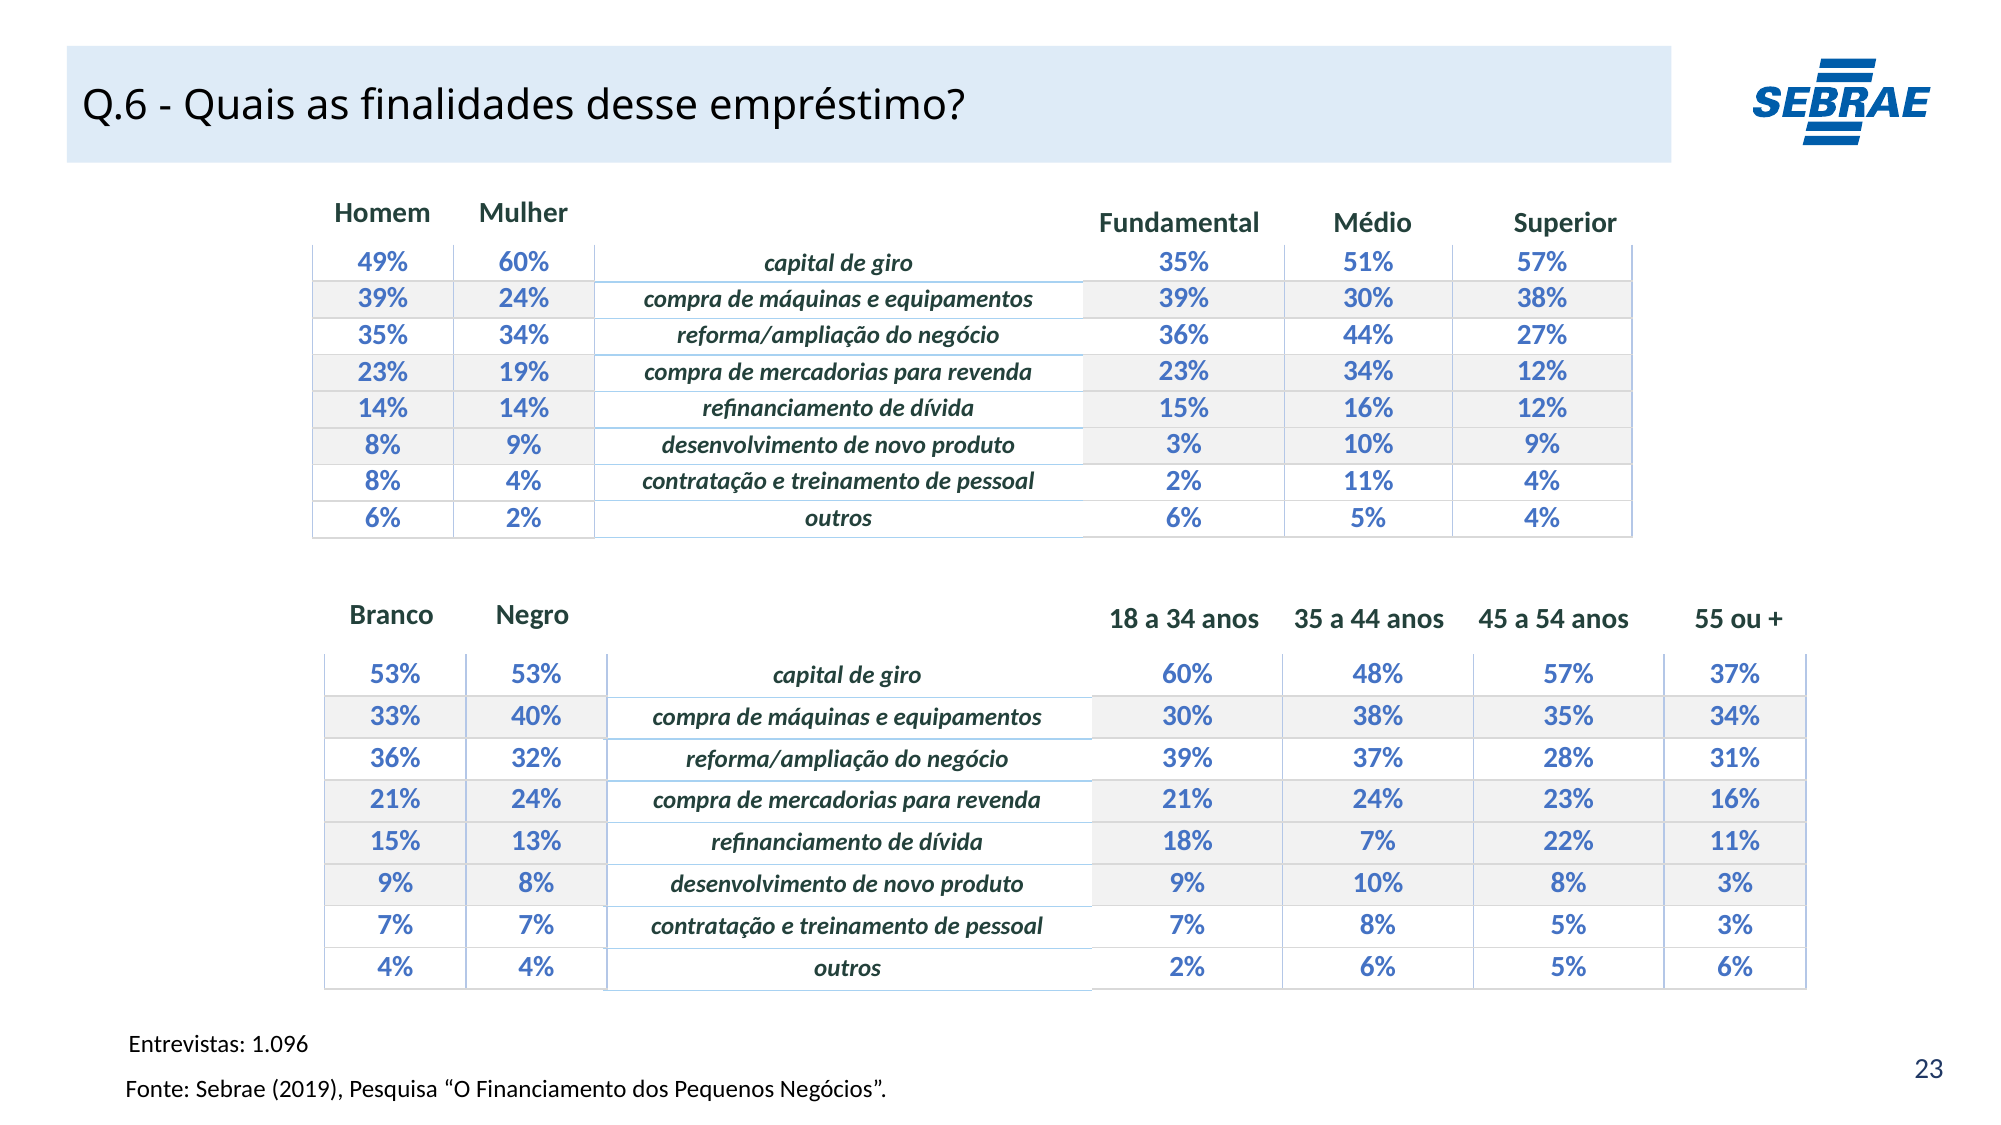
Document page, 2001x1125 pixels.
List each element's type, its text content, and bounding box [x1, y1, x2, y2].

table_cell 7% [1283, 823, 1473, 863]
table_header 45 a 54 anos [1462, 598, 1646, 643]
table_cell 2% [454, 502, 594, 537]
table_cell 36% [325, 739, 465, 779]
table_cell 3% [1665, 906, 1805, 947]
table_cell 16% [1285, 392, 1452, 427]
table_header 48% [1283, 654, 1473, 695]
table_cell 8% [1283, 906, 1473, 947]
table_cell 23% [313, 355, 453, 390]
table_cell compra de mercadorias para revenda [595, 356, 1083, 391]
table_header 60% [454, 245, 594, 280]
table_cell 15% [325, 823, 465, 863]
table_cell compra de máquinas e equipamentos [608, 698, 1092, 738]
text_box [1751, 57, 1933, 147]
table_cell 12% [1453, 392, 1631, 427]
table_cell outros [608, 949, 1092, 990]
table_cell 6% [1083, 501, 1284, 536]
table_header 53% [467, 654, 606, 695]
table_cell 3% [1083, 428, 1284, 463]
table_cell 14% [313, 392, 453, 427]
table_cell 11% [1665, 823, 1805, 863]
table_header 35% [1083, 247, 1284, 280]
table_cell 19% [454, 355, 594, 390]
table_cell 27% [1453, 319, 1631, 354]
table_cell 30% [1285, 282, 1452, 317]
table_header 57% [1453, 247, 1631, 280]
table_cell 4% [454, 465, 594, 500]
table_cell 5% [1285, 501, 1452, 536]
text_box Entrevistas: 1.096 [66, 1019, 324, 1065]
table_cell 38% [1283, 697, 1473, 737]
table_cell reforma/ampliação do negócio [595, 319, 1083, 354]
table_cell 35% [313, 319, 453, 354]
table_cell 23% [1474, 781, 1663, 821]
table_cell 6% [313, 502, 453, 537]
table_cell 4% [467, 948, 606, 988]
table_cell 31% [1665, 739, 1805, 779]
table_cell 10% [1283, 865, 1473, 905]
table_cell 21% [1092, 781, 1282, 821]
table_header 35 a 44 anos [1277, 598, 1462, 643]
table_cell desenvolvimento de novo produto [608, 865, 1092, 906]
table_header 49% [313, 245, 453, 280]
table_cell reforma/ampliação do negócio [608, 740, 1092, 780]
table_cell 8% [313, 429, 453, 464]
table_cell compra de mercadorias para revenda [608, 782, 1092, 822]
table_header Superior [1469, 201, 1662, 247]
table_cell 32% [467, 739, 606, 779]
table_cell desenvolvimento de novo produto [595, 429, 1083, 464]
table_cell 4% [1453, 465, 1631, 500]
table_cell 35% [1474, 697, 1663, 737]
table_header Branco [321, 585, 462, 648]
table_header Médio [1276, 201, 1469, 247]
table_cell 28% [1474, 739, 1663, 779]
table_header capital de giro [595, 246, 1083, 281]
table_cell outros [595, 501, 1083, 537]
table_cell 15% [1083, 392, 1284, 427]
table_cell 33% [325, 697, 465, 737]
table_cell 6% [1283, 948, 1473, 988]
table_header Homem [312, 183, 453, 245]
table_cell 11% [1285, 465, 1452, 500]
table_cell 13% [467, 823, 606, 863]
table_cell contratação e treinamento de pessoal [608, 907, 1092, 948]
table_header Negro [462, 585, 603, 648]
table_cell 9% [325, 865, 465, 905]
table_cell 12% [1453, 355, 1631, 390]
table_cell 6% [1665, 948, 1805, 988]
table_cell 9% [1453, 428, 1631, 463]
table_cell 34% [1285, 355, 1452, 390]
table_cell 24% [454, 282, 594, 317]
table_header 51% [1285, 247, 1452, 280]
table_cell 10% [1285, 428, 1452, 463]
table_cell 23% [1083, 355, 1284, 390]
table_header 57% [1474, 654, 1663, 695]
table_cell 34% [1665, 697, 1805, 737]
table_header 60% [1092, 654, 1282, 695]
table_cell 39% [313, 282, 453, 317]
table_cell 39% [1092, 739, 1282, 779]
table_header capital de giro [608, 655, 1092, 697]
table_cell 2% [1092, 948, 1282, 988]
table_cell 38% [1453, 282, 1631, 317]
table_cell 39% [1083, 282, 1284, 317]
table_cell 21% [325, 781, 465, 821]
table_cell compra de máquinas e equipamentos [595, 283, 1083, 318]
table_cell 8% [1474, 865, 1663, 905]
table_cell 4% [325, 948, 465, 988]
table_cell 8% [467, 865, 606, 905]
table_cell 4% [1453, 501, 1631, 536]
table_cell 30% [1092, 697, 1282, 737]
table_cell refinanciamento de dívida [595, 392, 1083, 427]
table_cell 9% [1092, 865, 1282, 905]
table_cell 37% [1283, 739, 1473, 779]
table_cell 7% [325, 906, 465, 947]
table_header 53% [325, 654, 465, 695]
table_cell refinanciamento de dívida [608, 823, 1092, 864]
table_cell 34% [454, 319, 594, 354]
table_header 18 a 34 anos [1092, 598, 1277, 643]
table_cell 24% [467, 781, 606, 821]
table_cell 16% [1665, 781, 1805, 821]
table_cell 44% [1285, 319, 1452, 354]
table_cell 7% [1092, 906, 1282, 947]
table_cell 36% [1083, 319, 1284, 354]
table_cell 3% [1665, 865, 1805, 905]
table_cell 40% [467, 697, 606, 737]
table_header 37% [1665, 654, 1805, 695]
table_cell 8% [313, 465, 453, 500]
table_cell contratação e treinamento de pessoal [595, 465, 1083, 500]
table_cell 5% [1474, 948, 1663, 988]
table_cell 7% [467, 906, 606, 947]
table_cell 2% [1083, 465, 1284, 500]
table_header Mulher [453, 183, 594, 245]
table_header Fundamental [1083, 201, 1276, 247]
text_box Q.6 - Quais as finalidades desse empréstimo? [66, 45, 1672, 163]
table_cell 5% [1474, 906, 1663, 947]
table_cell 14% [454, 392, 594, 427]
table_cell 9% [454, 429, 594, 464]
table_cell 18% [1092, 823, 1282, 863]
table_cell 24% [1283, 781, 1473, 821]
table_cell 22% [1474, 823, 1663, 863]
text_box Fonte: Sebrae (2019), Pesquisa “O Financiamento dos Pequenos Negócios”. [110, 1065, 1124, 1110]
table_header 55 ou + [1646, 598, 1831, 643]
